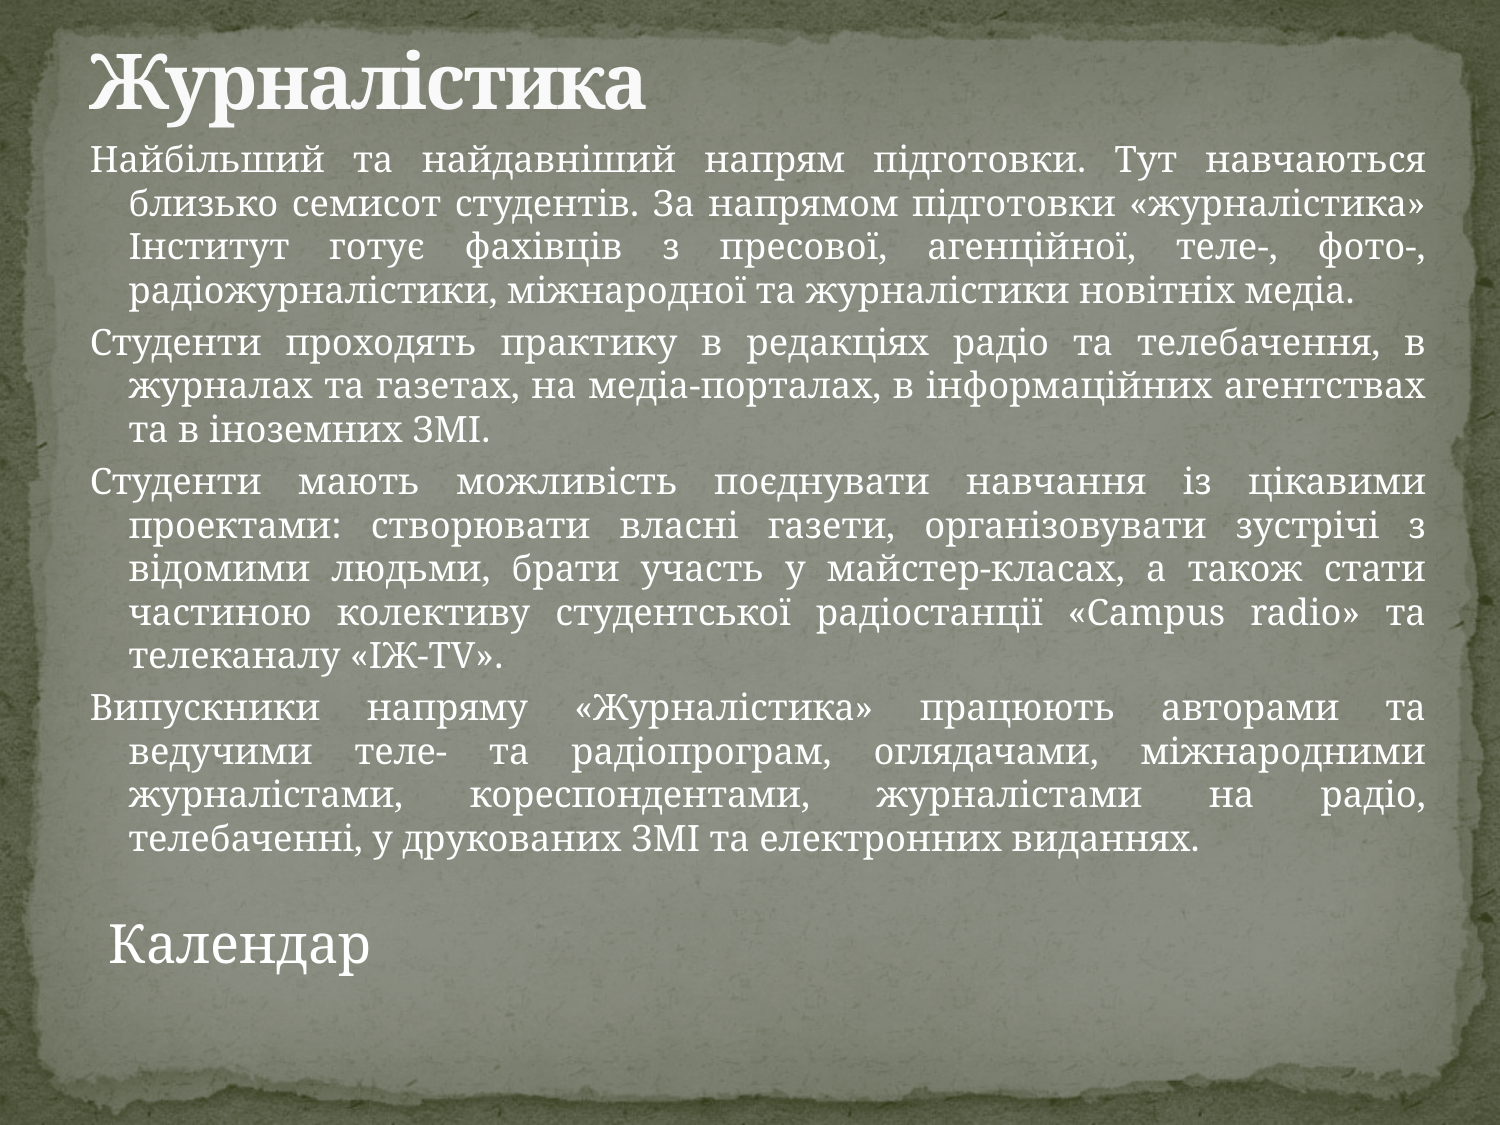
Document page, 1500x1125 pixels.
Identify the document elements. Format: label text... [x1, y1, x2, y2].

text_box Календар [93, 902, 1461, 1032]
title Журналістика [74, 24, 1425, 225]
list Найбільший та найдавніший напрям підготовки. Тут навчаються близько семисот студентів. За напрямом підготовки «журналістика» Інститут готує фахівців з пресової, агенційної, теле-, фото-, радіожурналістики, міжнародної та журналістики новітніх медіа. Студенти проходять практику в редакціях радіо та телебачення, в журналах та газетах, на медіа-порталах, в інформаційних агентствах та в іноземних ЗМІ. Студенти мають можливість поєднувати навчання із цікавими проектами: створювати власні газети, організовувати зустрічі з відомими людьми, брати участь у майстер-класах, а також стати частиною колективу студентської радіостанції «Campus radio» та телеканалу «ІЖ-TV». Випускники напряму «Журналістика» працюють авторами та ведучими теле- та радіопрограм, оглядачами, міжнародними журналістами, кореспондентами, журналістами на радіо, телебаченні, у друкованих ЗМІ та електронних виданнях. [75, 128, 1442, 879]
